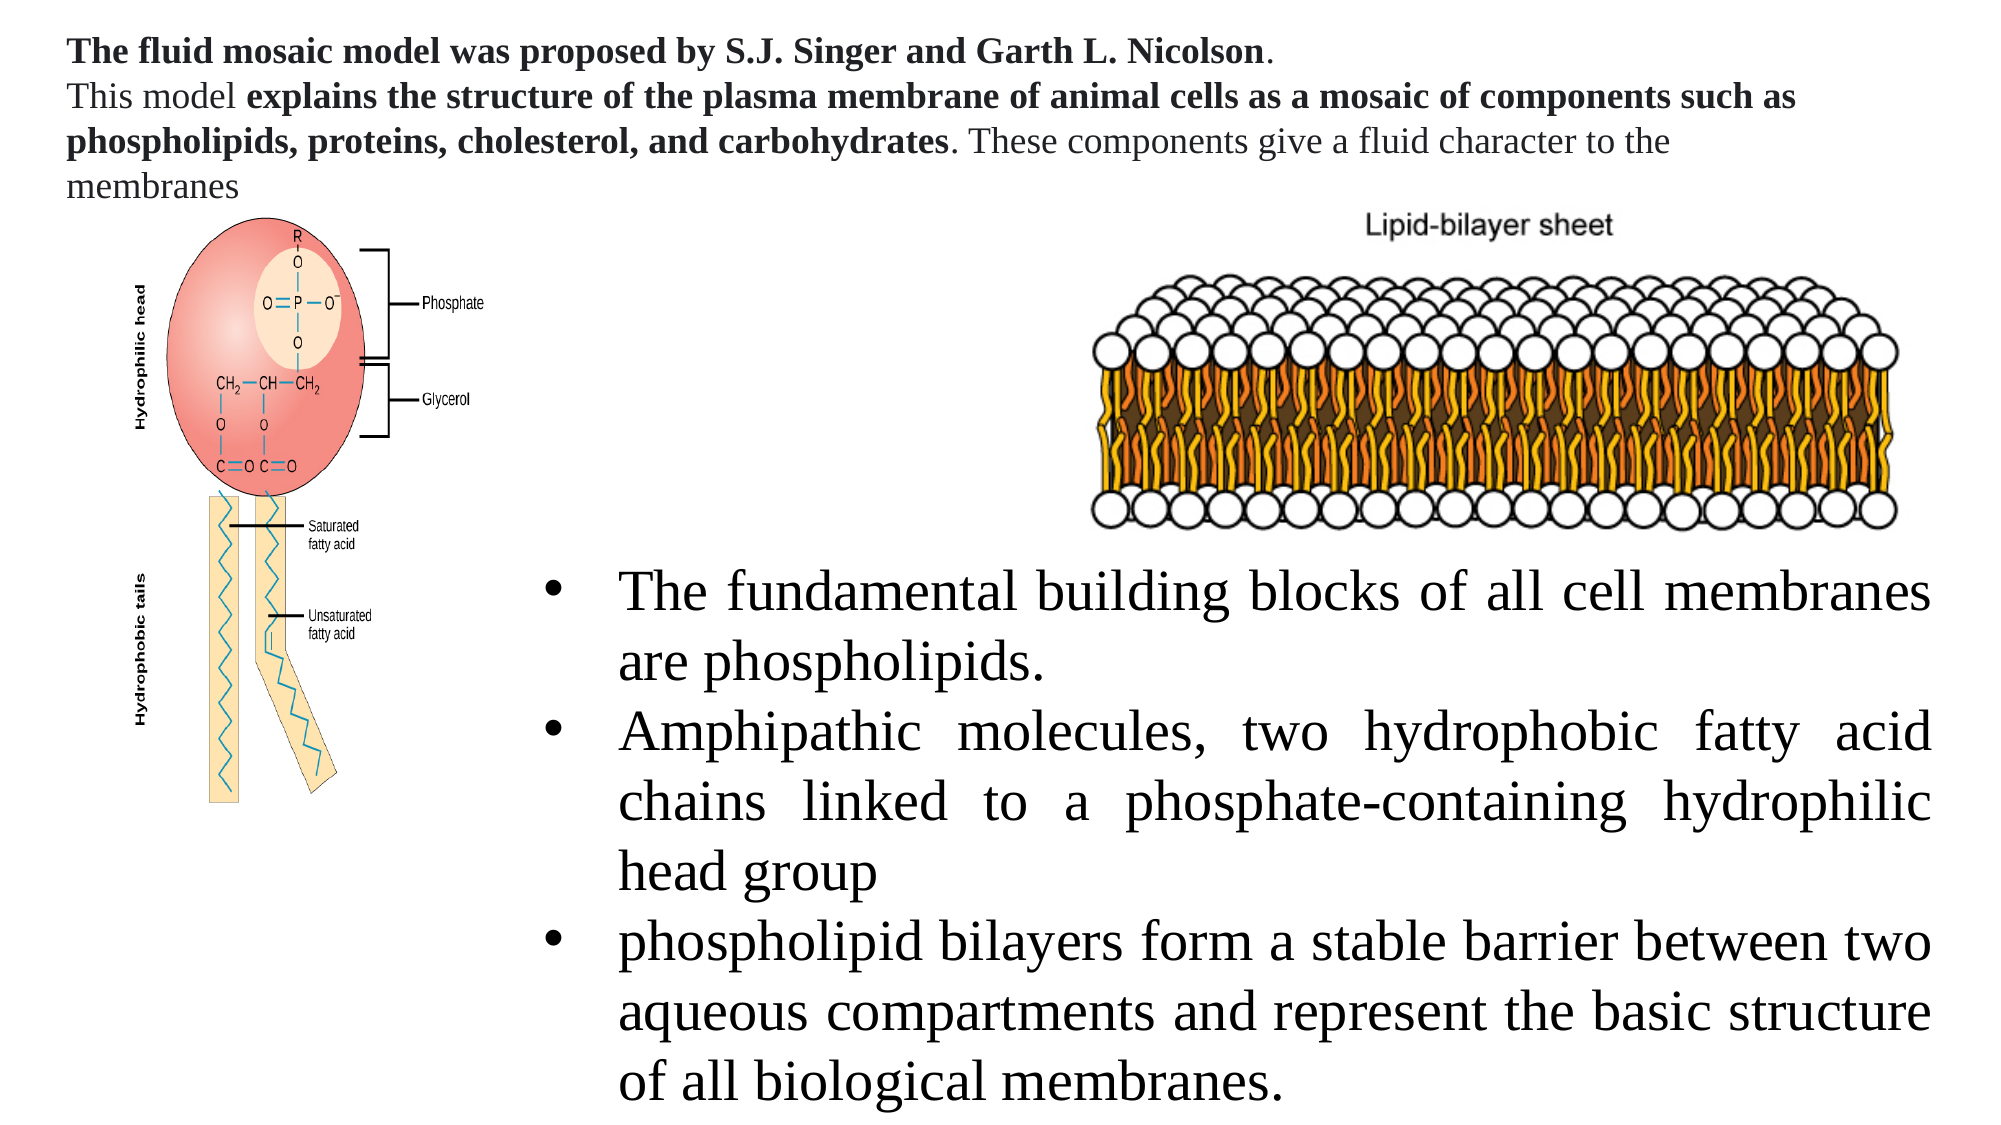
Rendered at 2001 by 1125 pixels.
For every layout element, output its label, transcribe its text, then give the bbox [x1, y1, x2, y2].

picture [1060, 184, 1949, 536]
text_box The fluid mosaic model was proposed by S.J. Singer and Garth L. Nicolson. This model explains the structure of the plasma membrane of animal cells as a mosaic of components such as phospholipids, proteins, cholesterol, and carbohydrates. These components give a fluid character to the membranes [51, 18, 1829, 214]
text_box The fundamental building blocks of all cell membranes are phospholipids. Amphipathic molecules, two hydrophobic fatty acid chains linked to a phosphate-containing hydrophilic head group phospholipid bilayers form a stable barrier between two aqueous compartments and represent the basic structure of all biological membranes. [528, 544, 1949, 1120]
picture [126, 215, 500, 803]
